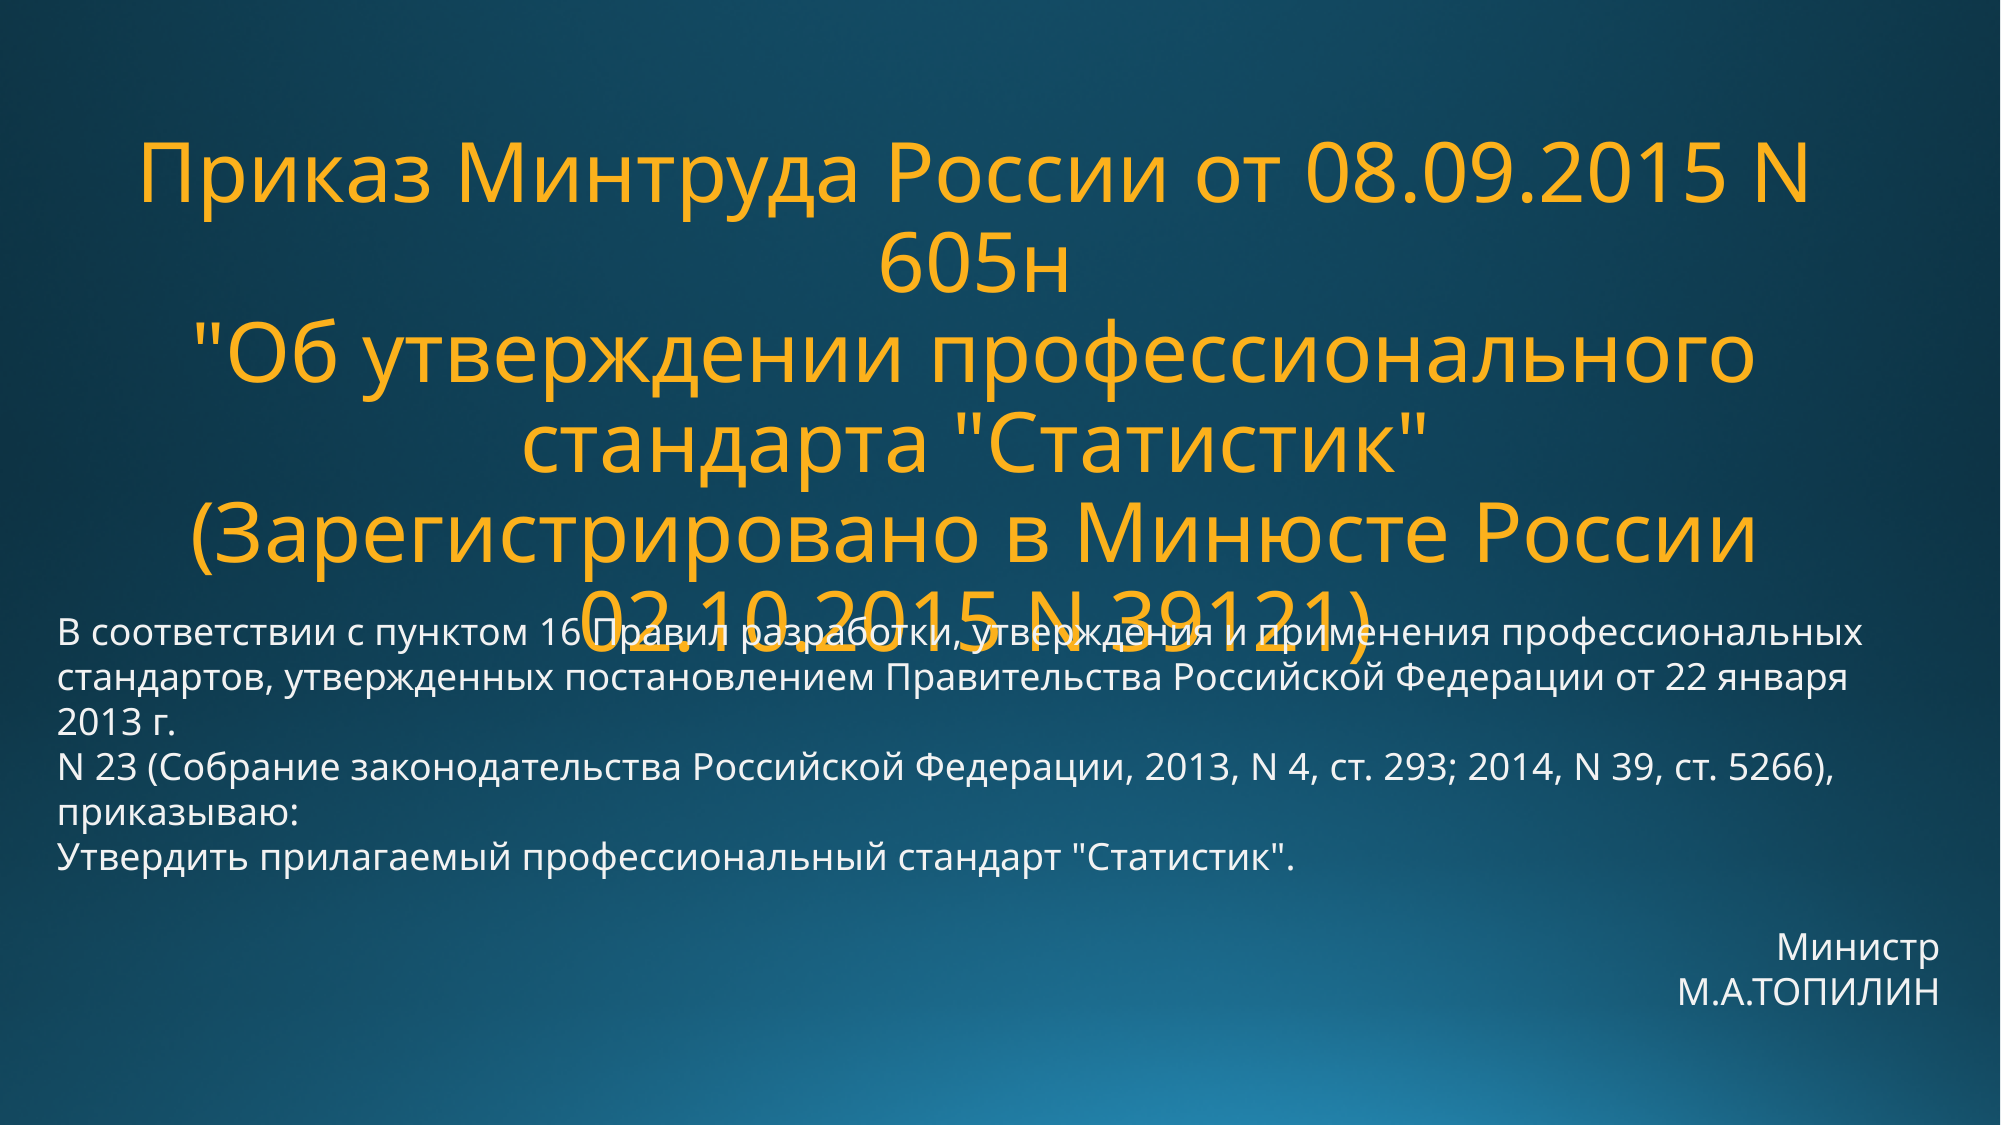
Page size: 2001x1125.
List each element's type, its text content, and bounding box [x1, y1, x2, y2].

picture [0, 0, 2001, 1125]
list Приказ Минтруда России от 08.09.2015 N 605н "Об утверждении профессионального стандарта "Статистик" (Зарегистрировано в Минюсте России 02.10.2015 N 39121) [77, 122, 1874, 600]
text_box В соответствии с пунктом 16 Правил разработки, утверждения и применения профессиональных стандартов, утвержденных постановлением Правительства Российской Федерации от 22 января 2013 г. N 23 (Собрание законодательства Российской Федерации, 2013, N 4, ст. 293; 2014, N 39, ст. 5266), приказываю: Утвердить прилагаемый профессиональный стандарт "Статистик". Министр М.А.ТОПИЛИН [41, 600, 1956, 1065]
